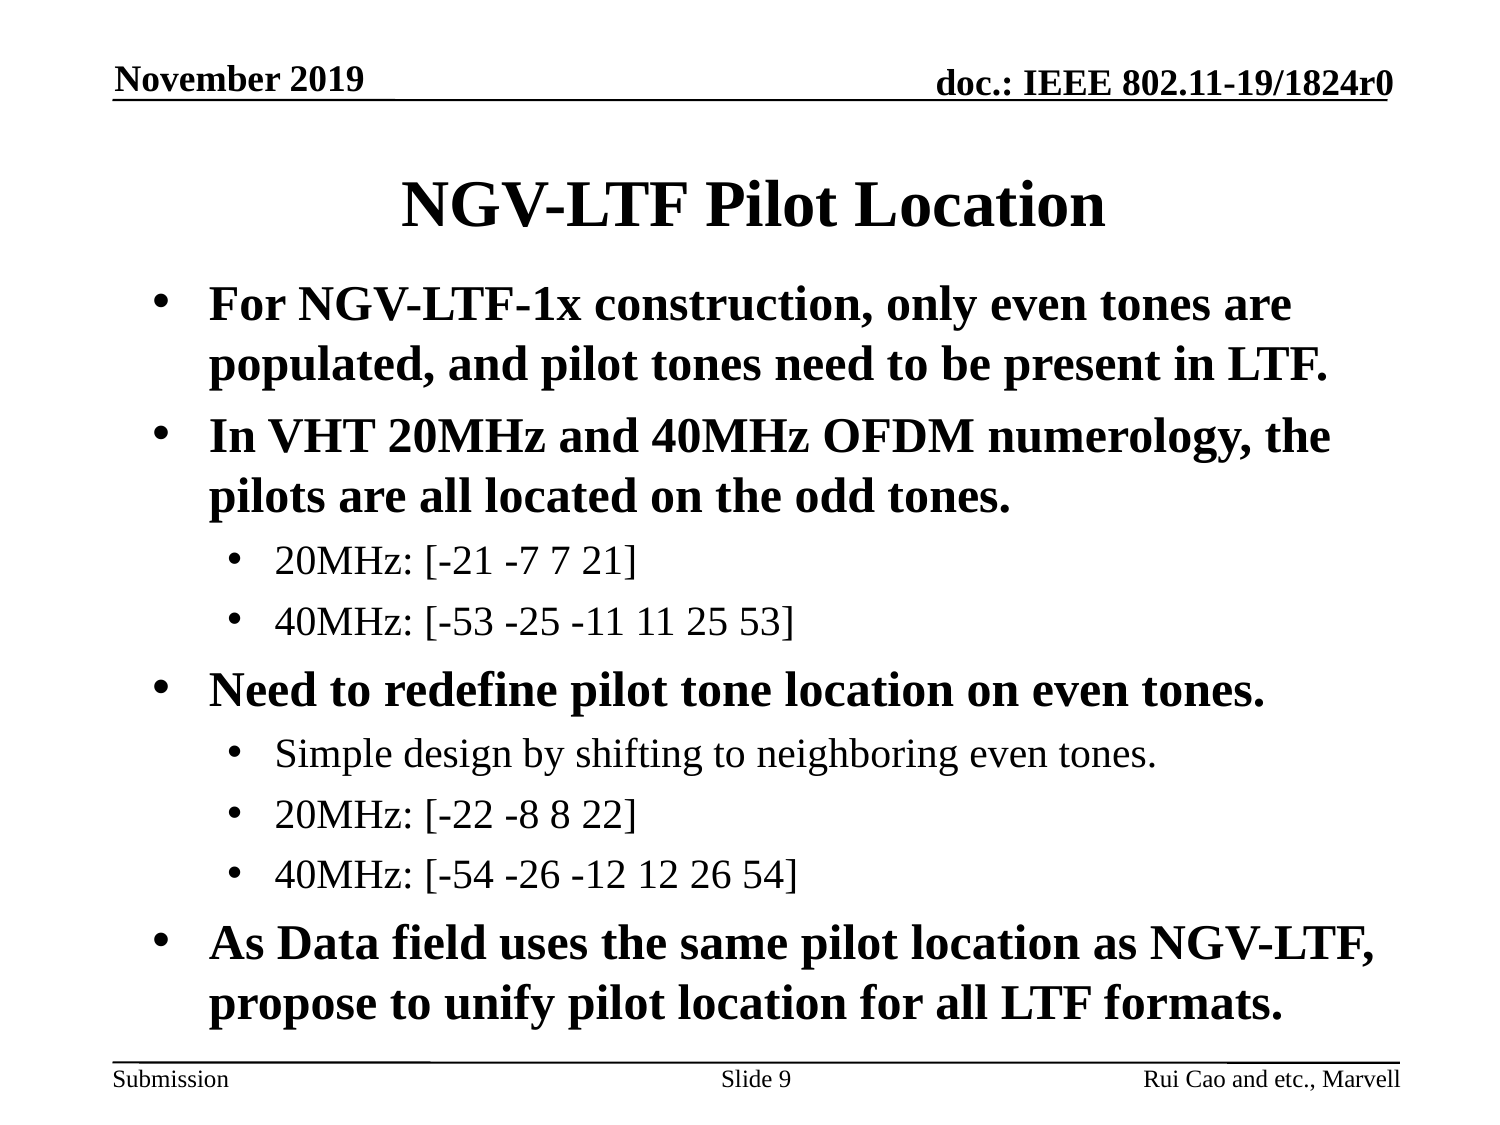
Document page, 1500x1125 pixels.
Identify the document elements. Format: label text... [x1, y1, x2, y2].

title NGV-LTF Pilot Location [117, 112, 1393, 288]
slide_number Slide 9 [712, 1061, 800, 1123]
footer Rui Cao and etc., Marvell [878, 1061, 1402, 1093]
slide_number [114, 54, 423, 100]
list For NGV-LTF-1x construction, only even tones are populated, and pilot tones need to be present in LTF. In VHT 20MHz and 40MHz OFDM numerology, the pilots are all located on the odd tones. 20MHz: [-21 -7 7 21] 40MHz: [-53 -25 -11 11 25 53] Need to redefine pilot tone location on even tones. Simple design by shifting to neighboring even tones. 20MHz: [-22 -8 8 22] 40MHz: [-54 -26 -12 12 26 54] As Data field uses the same pilot location as NGV-LTF, propose to unify pilot location for all LTF formats. [137, 262, 1451, 1013]
